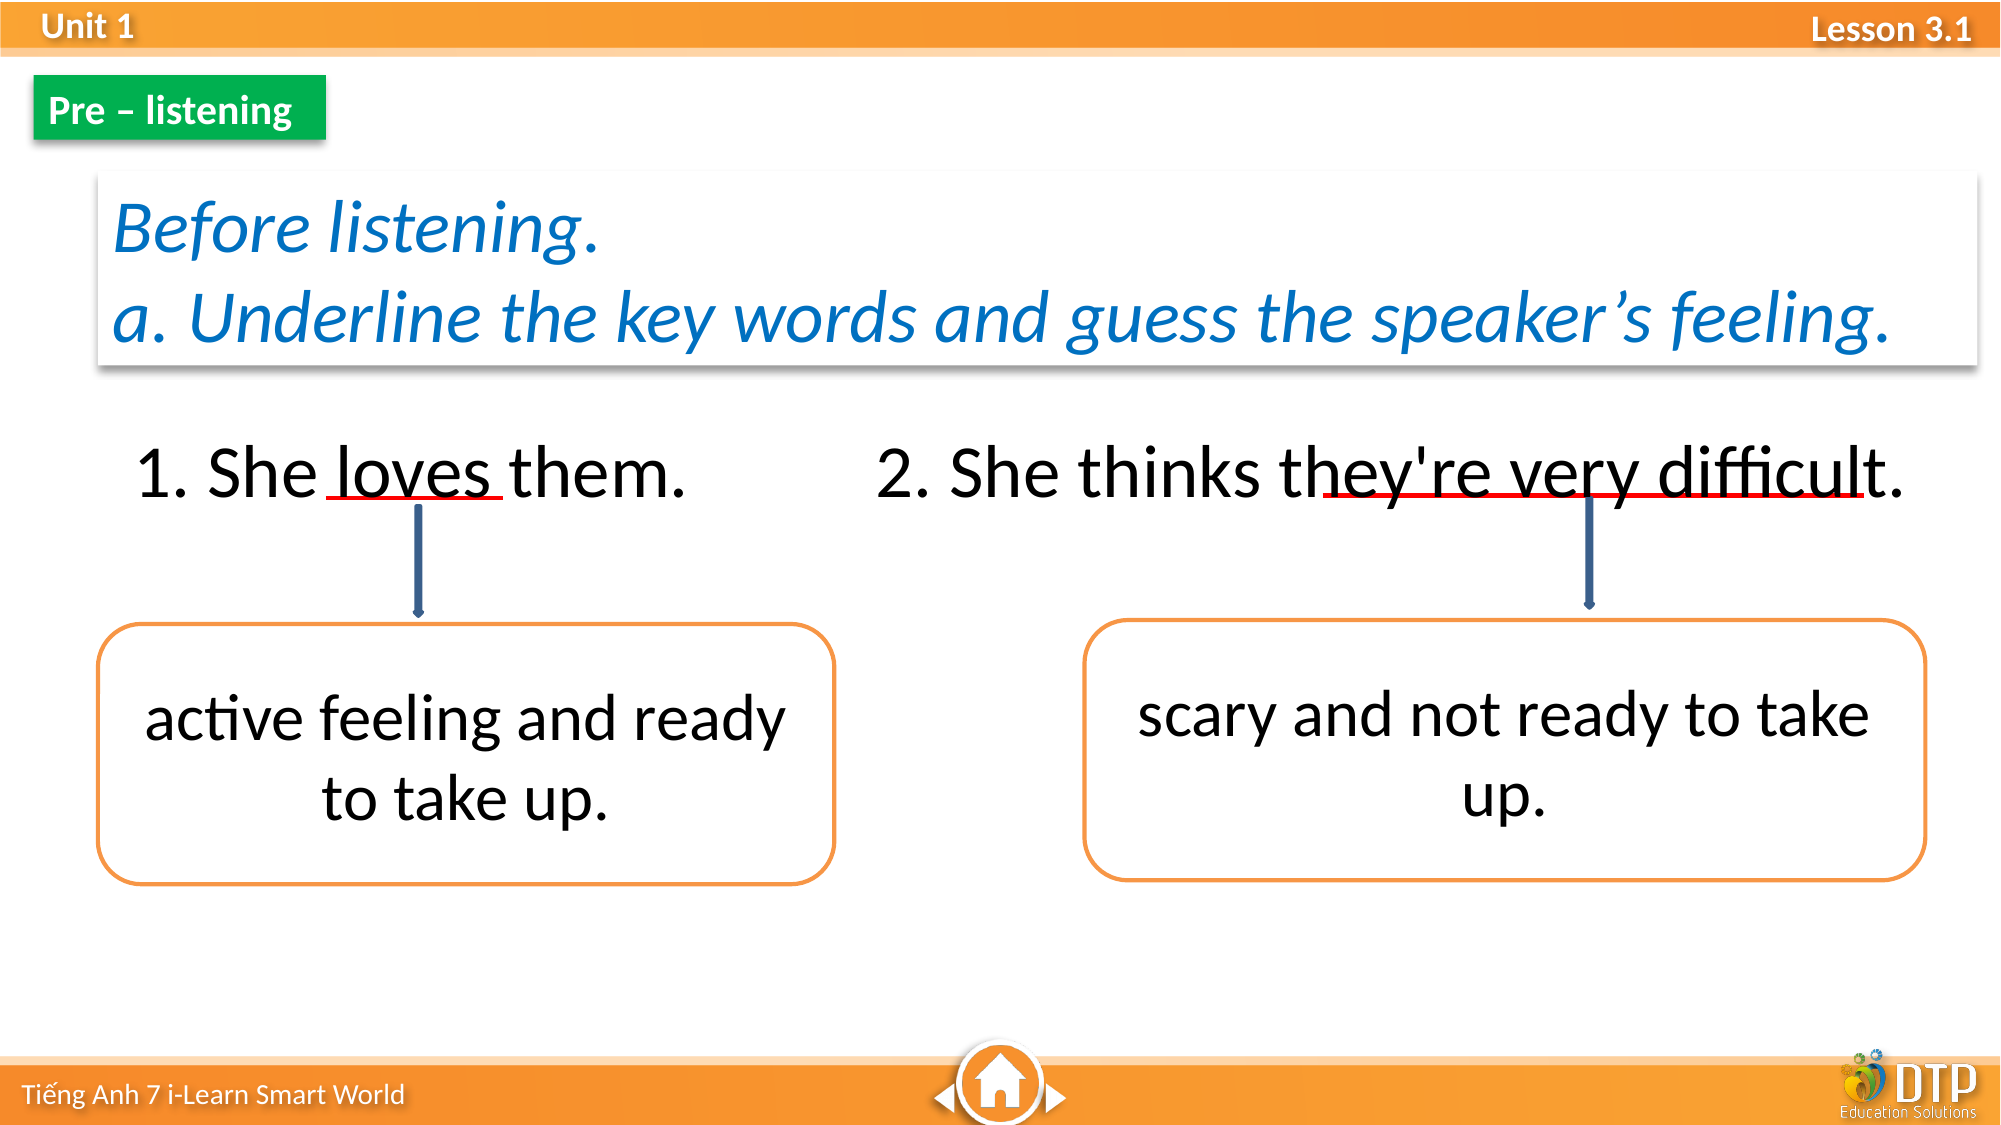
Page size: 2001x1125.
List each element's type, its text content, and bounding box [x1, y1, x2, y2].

text_box scary and not ready to take up. [1082, 617, 1928, 883]
text_box Pre – listening [33, 75, 326, 140]
text_box 1. She loves them. 2. She thinks they're very difficult. [118, 415, 1956, 610]
text_box active feeling and ready to take up. [95, 621, 837, 887]
text_box Before listening. a. Underline the key words and guess the speaker’s feeling. [97, 170, 1978, 366]
text_box [412, 610, 425, 618]
picture [0, 2, 2001, 1125]
